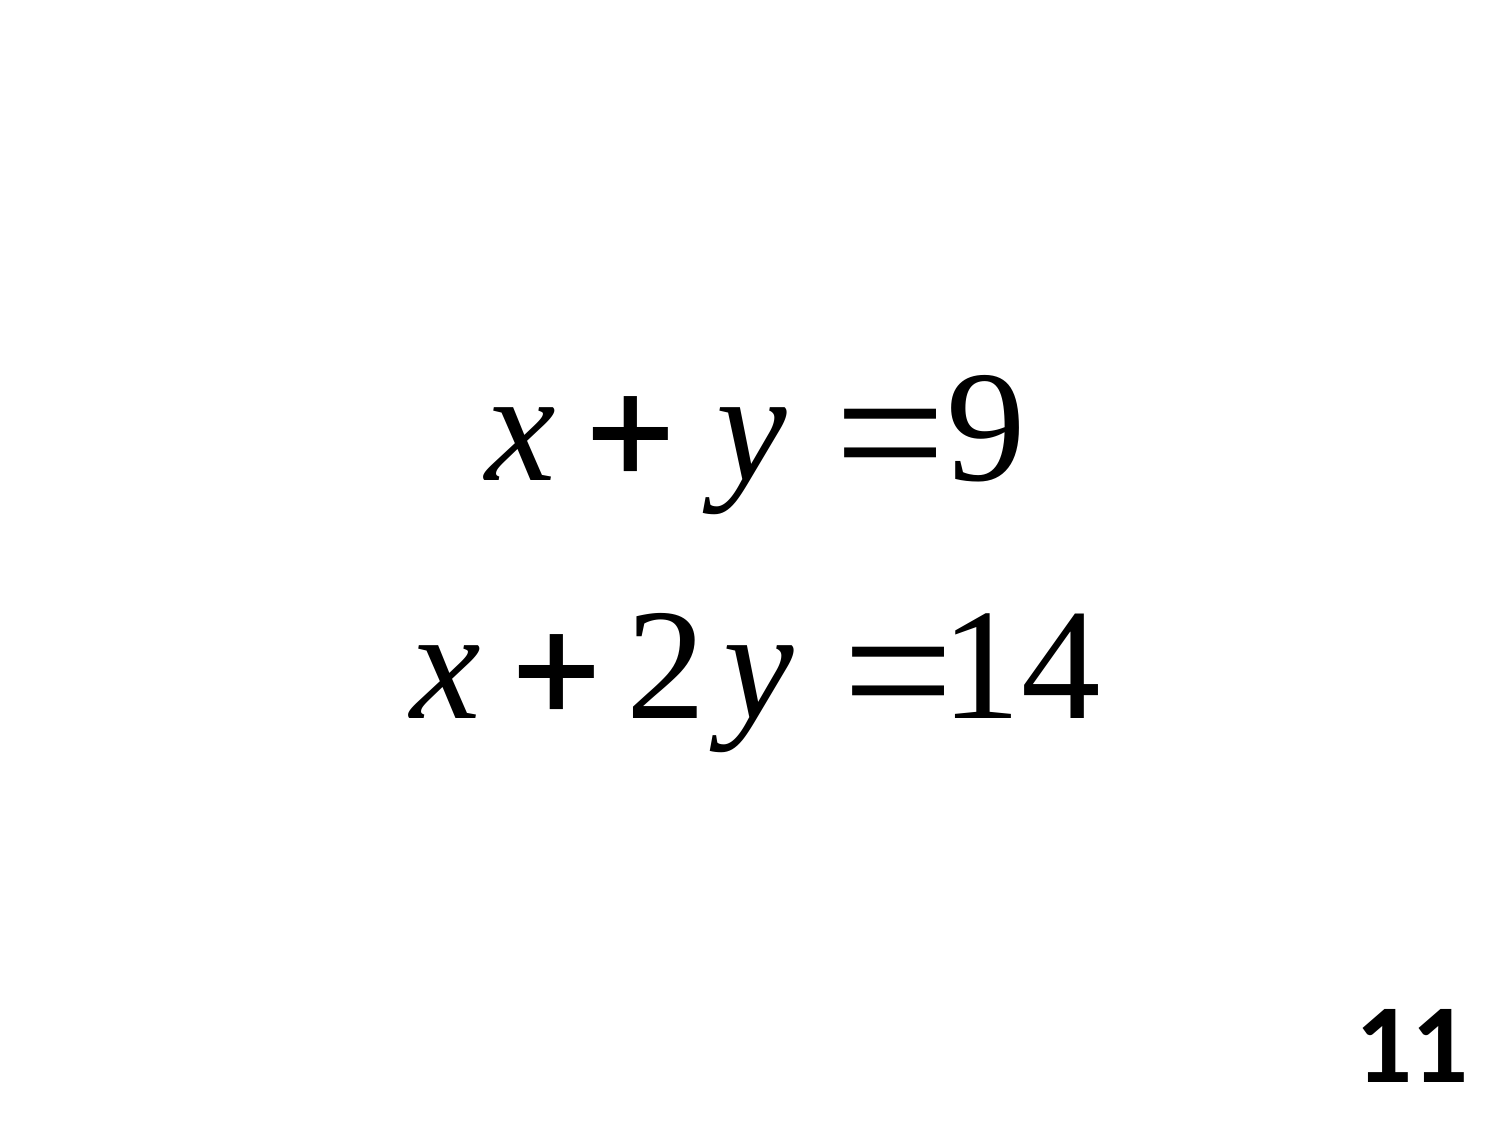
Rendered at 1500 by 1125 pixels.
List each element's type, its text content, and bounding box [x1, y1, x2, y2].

text_box 11 [1339, 962, 1485, 1113]
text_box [378, 337, 1121, 788]
